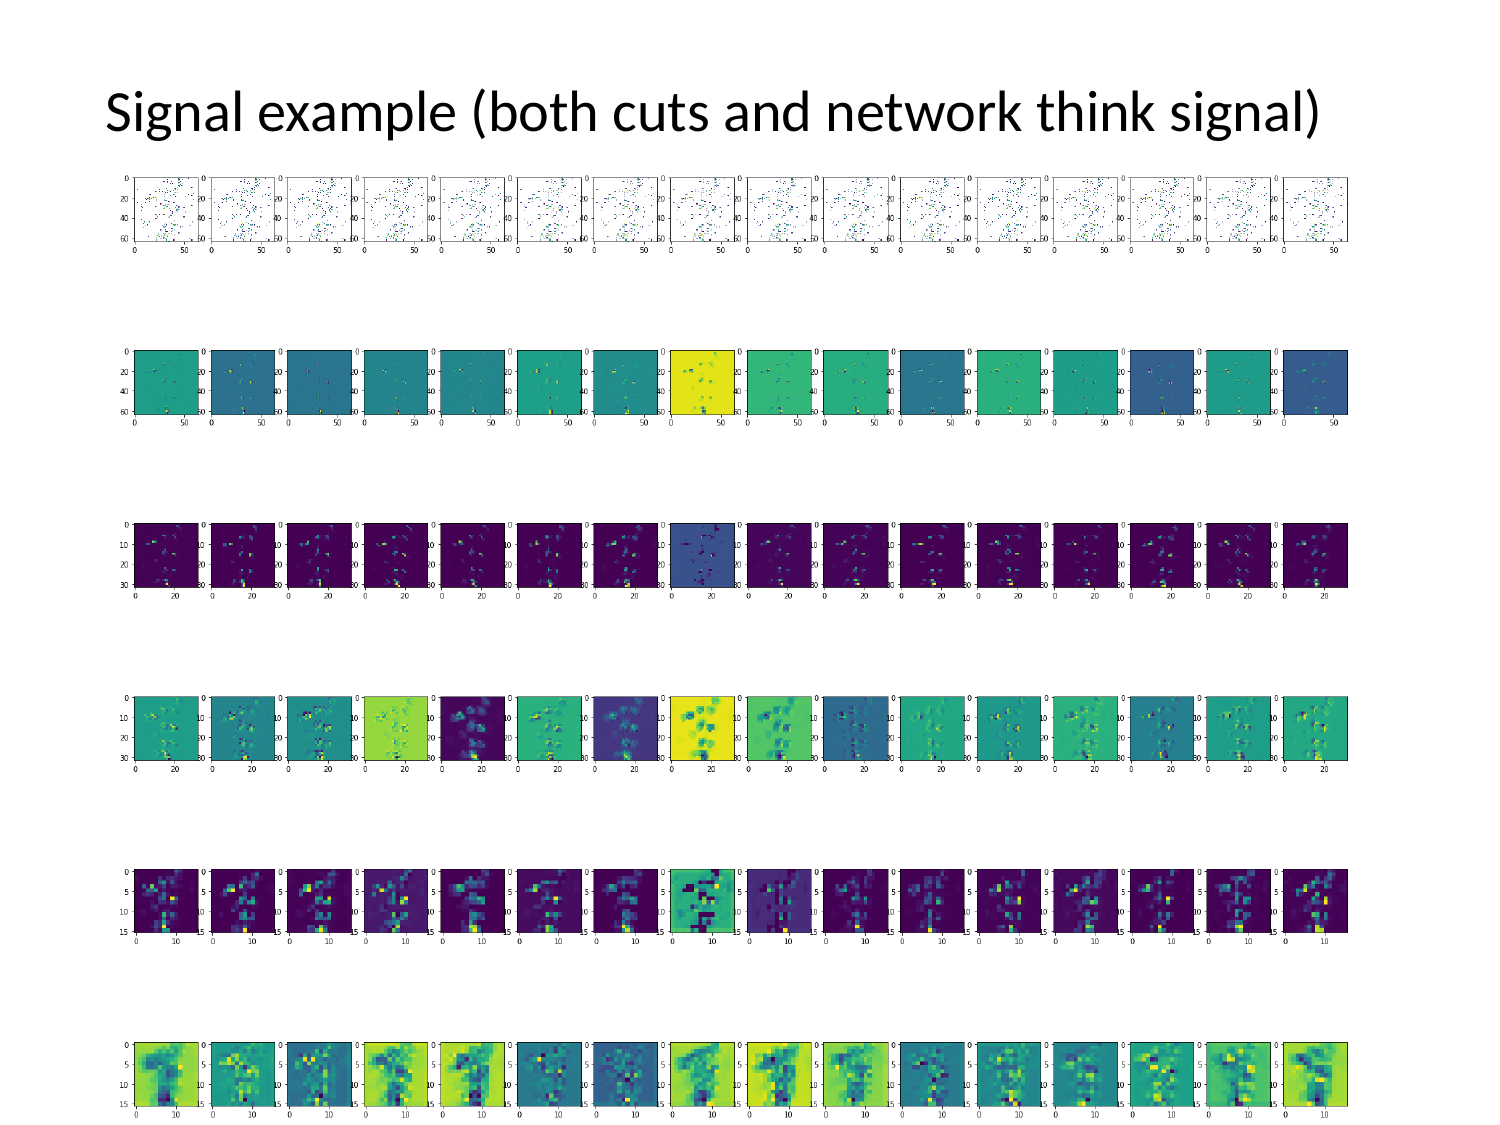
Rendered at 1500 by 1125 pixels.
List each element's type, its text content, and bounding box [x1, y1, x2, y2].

picture [114, 170, 1354, 1125]
title Signal example (both cuts and network think signal) [75, 45, 1354, 171]
